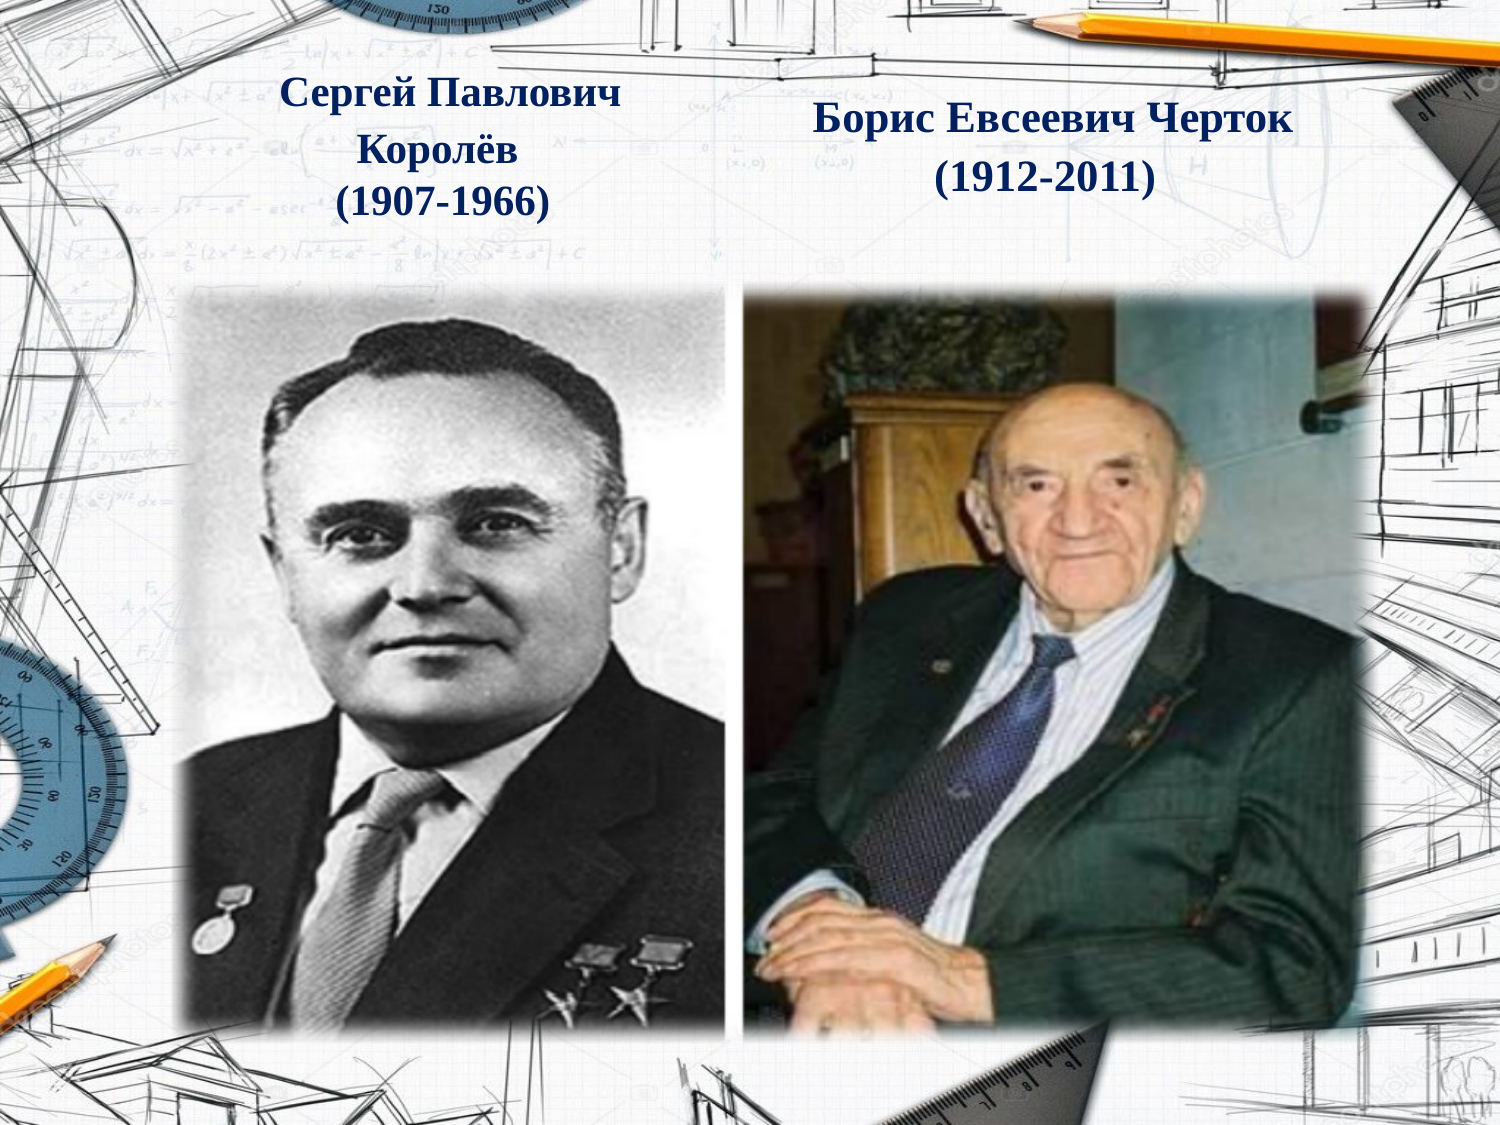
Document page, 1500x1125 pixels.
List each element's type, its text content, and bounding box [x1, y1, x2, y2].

title Сергей Павлович Королёв (1907-1966) [171, 30, 715, 232]
picture [0, 0, 1500, 1125]
text_box Борис Евсеевич Черток (1912-2011) [773, 30, 1317, 232]
